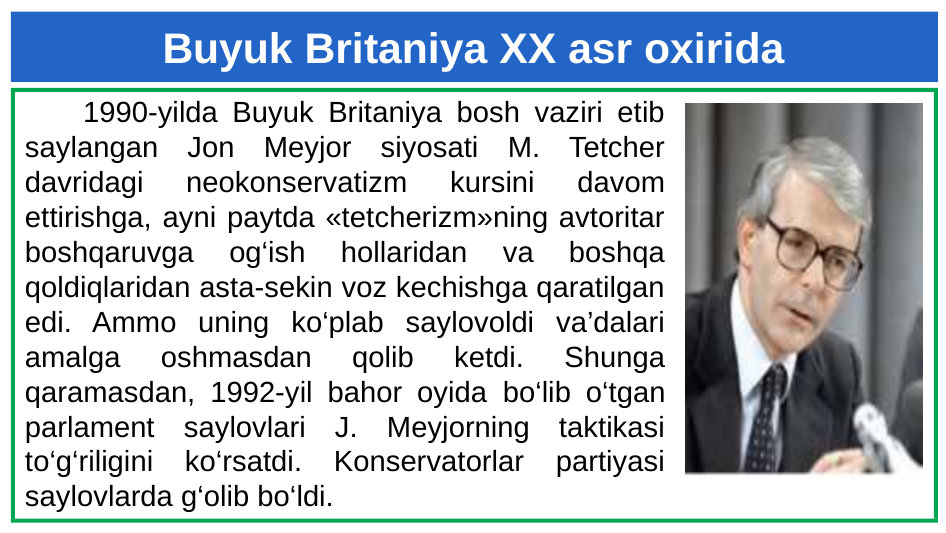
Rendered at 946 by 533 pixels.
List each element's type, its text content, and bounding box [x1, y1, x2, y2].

text_box 1990-yilda Buyuk Britaniya bosh vaziri etib saylangan Jon Meyjor siyosati M. Tetcher davridagi neokonservatizm kursini davom ettirishga, ayni paytda «tetcherizm»ning avtoritar boshqaruvga og‘ish hollaridan va boshqa qoldiqlaridan asta-sekin voz kechishga qaratilgan edi. Ammo uning ko‘plab saylovoldi va’dalari amalga oshmasdan qolib ketdi. Shunga qaramasdan, 1992-yil bahor oyida bo‘lib o‘tgan parlament saylovlari J. Meyjorning taktikasi to‘g‘riligini ko‘rsatdi. Konservatorlar partiyasi saylovlarda g‘olib bo‘ldi. [22, 91, 686, 513]
picture [685, 103, 924, 479]
title Buyuk Britaniya XX asr oxirida [160, 18, 836, 110]
